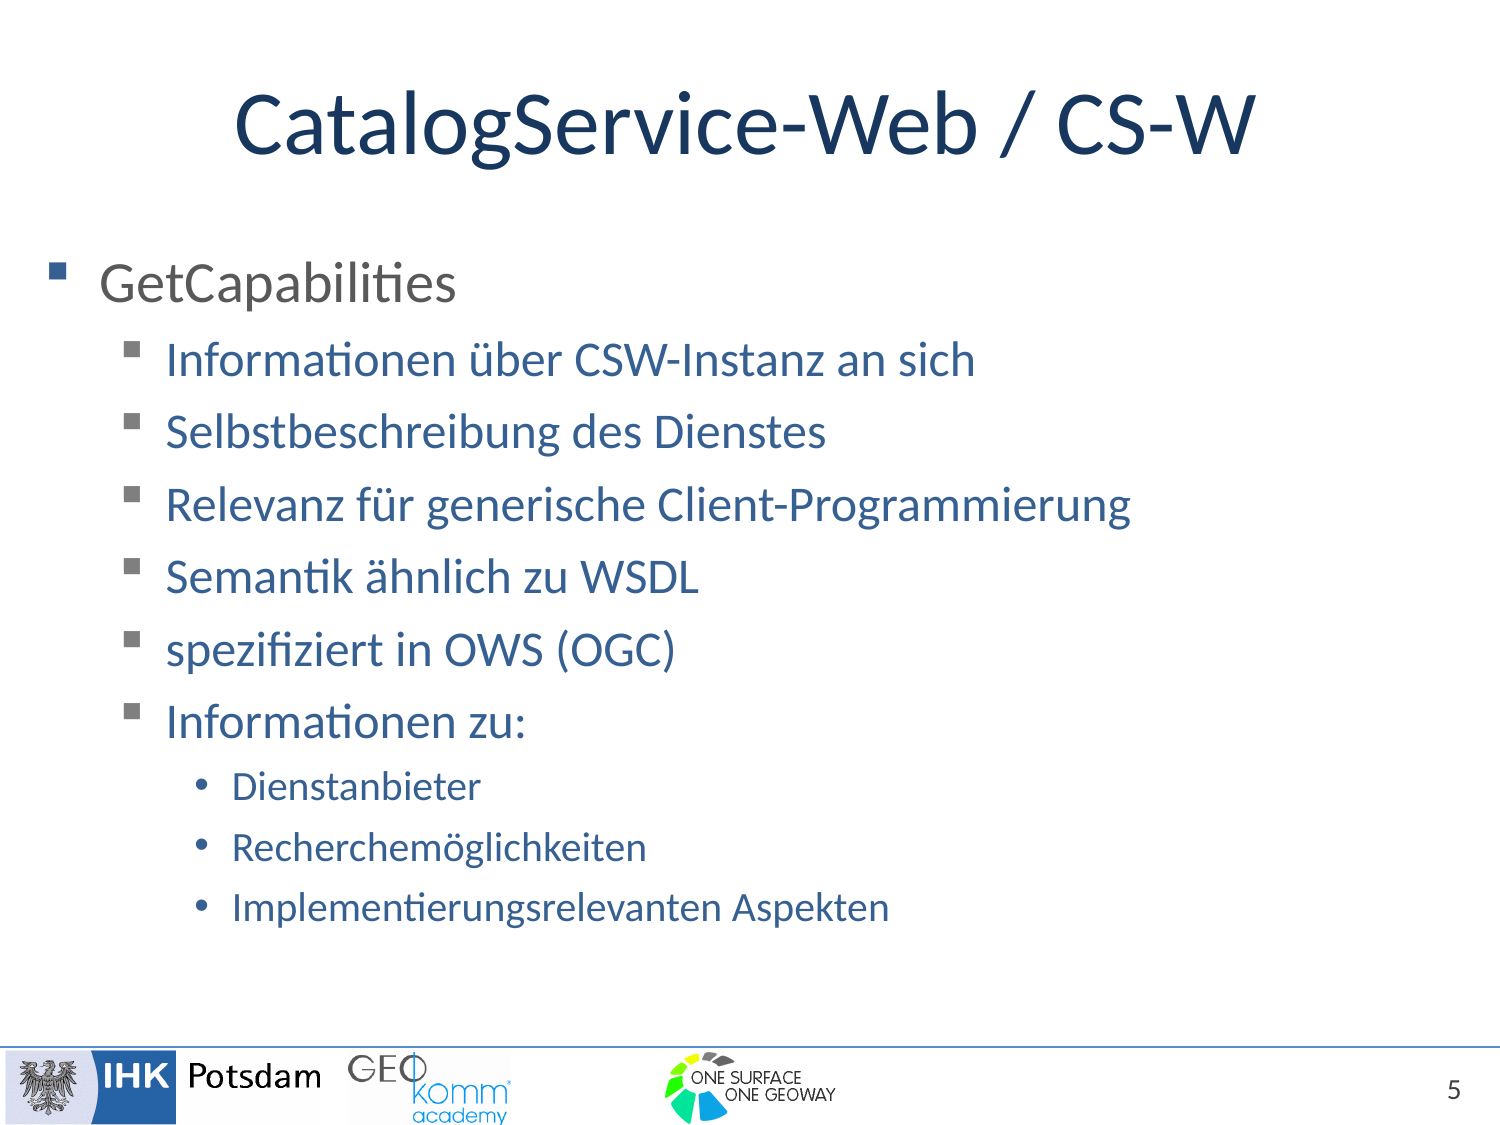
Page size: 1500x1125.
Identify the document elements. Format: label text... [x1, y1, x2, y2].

slide_number 5 [1358, 1062, 1477, 1111]
title CatalogService-Web / CS-W [29, 44, 1465, 193]
list GetCapabilities Informationen über CSW-Instanz an sich Selbstbeschreibung des Dienstes Relevanz für generische Client-Programmierung Semantik ähnlich zu WSDL spezifiziert in OWS (OGC) Informationen zu: Dienstanbieter Recherchemöglichkeiten Implementierungsrelevanten Aspekten [29, 235, 1471, 1034]
picture [664, 1051, 837, 1125]
picture [5, 1050, 321, 1125]
picture [348, 1051, 511, 1125]
